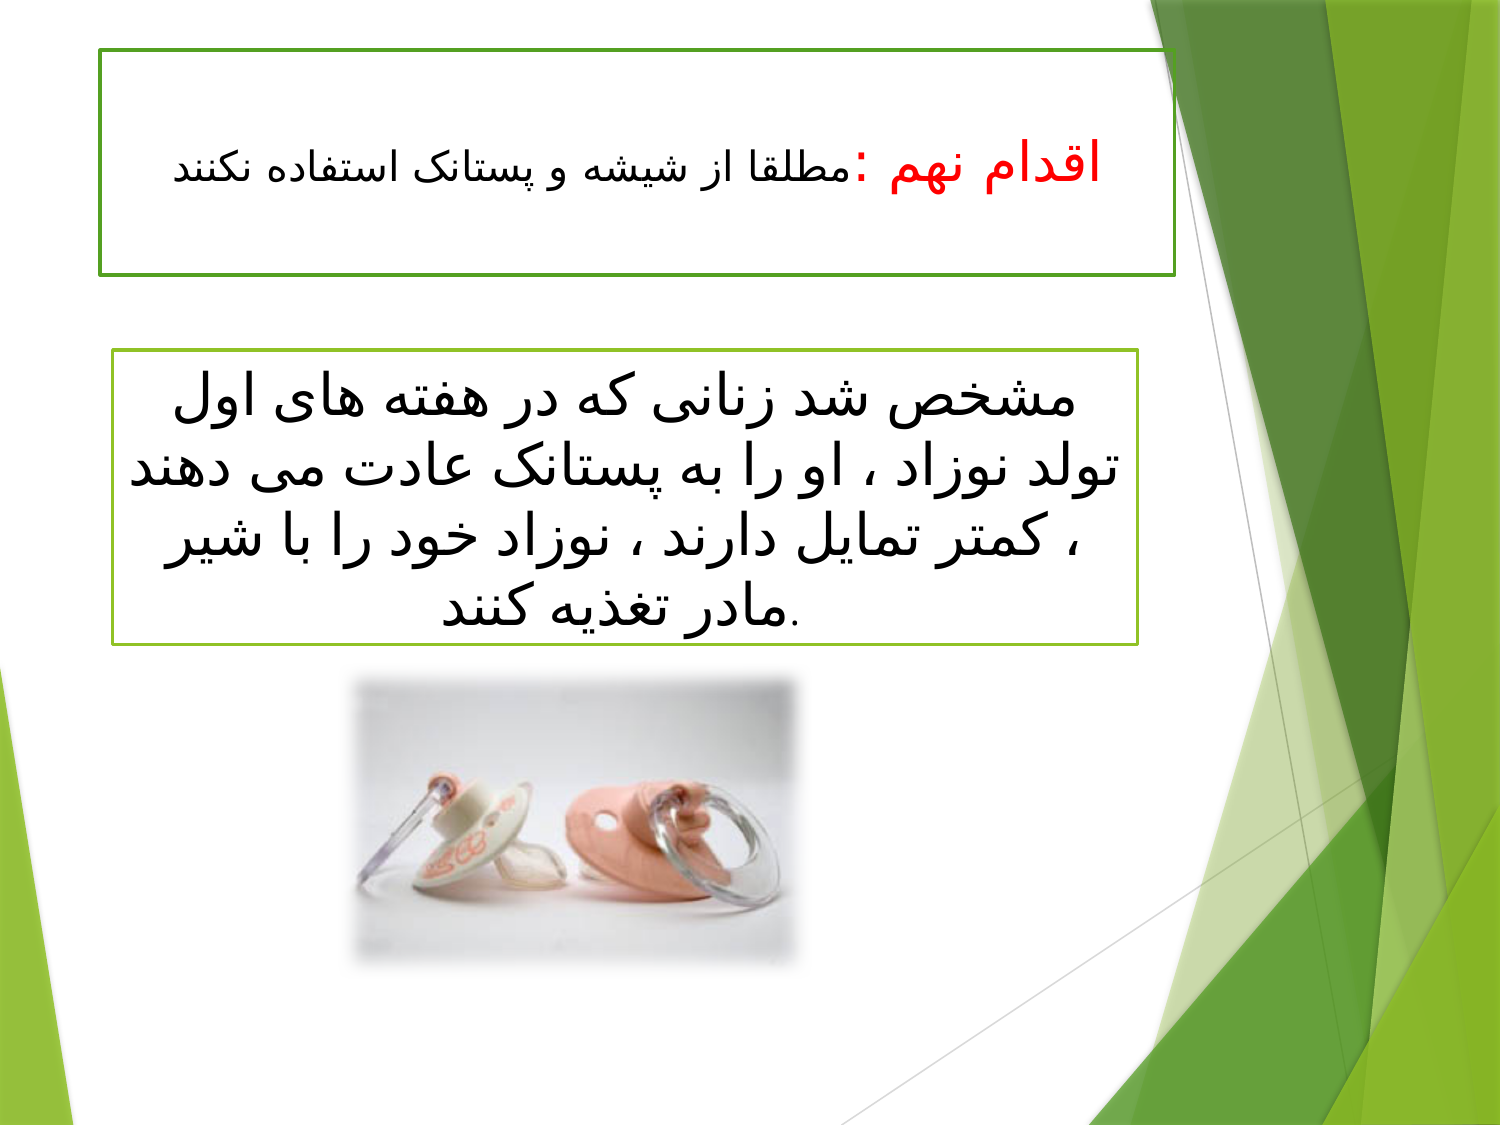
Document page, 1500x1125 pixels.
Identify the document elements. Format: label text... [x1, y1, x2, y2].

title اقدام نهم :مطلقا از شيشه و پستانک استفاده نکنند [98, 48, 1176, 277]
text_box مشخص شد زنانی که در هفته های اول تولد نوزاد ، او را به پستانک عادت می دهند ، کمتر تمايل دارند ، نوزاد خود را با شير مادر تغذيه کنند. [111, 348, 1139, 646]
picture [336, 661, 813, 980]
